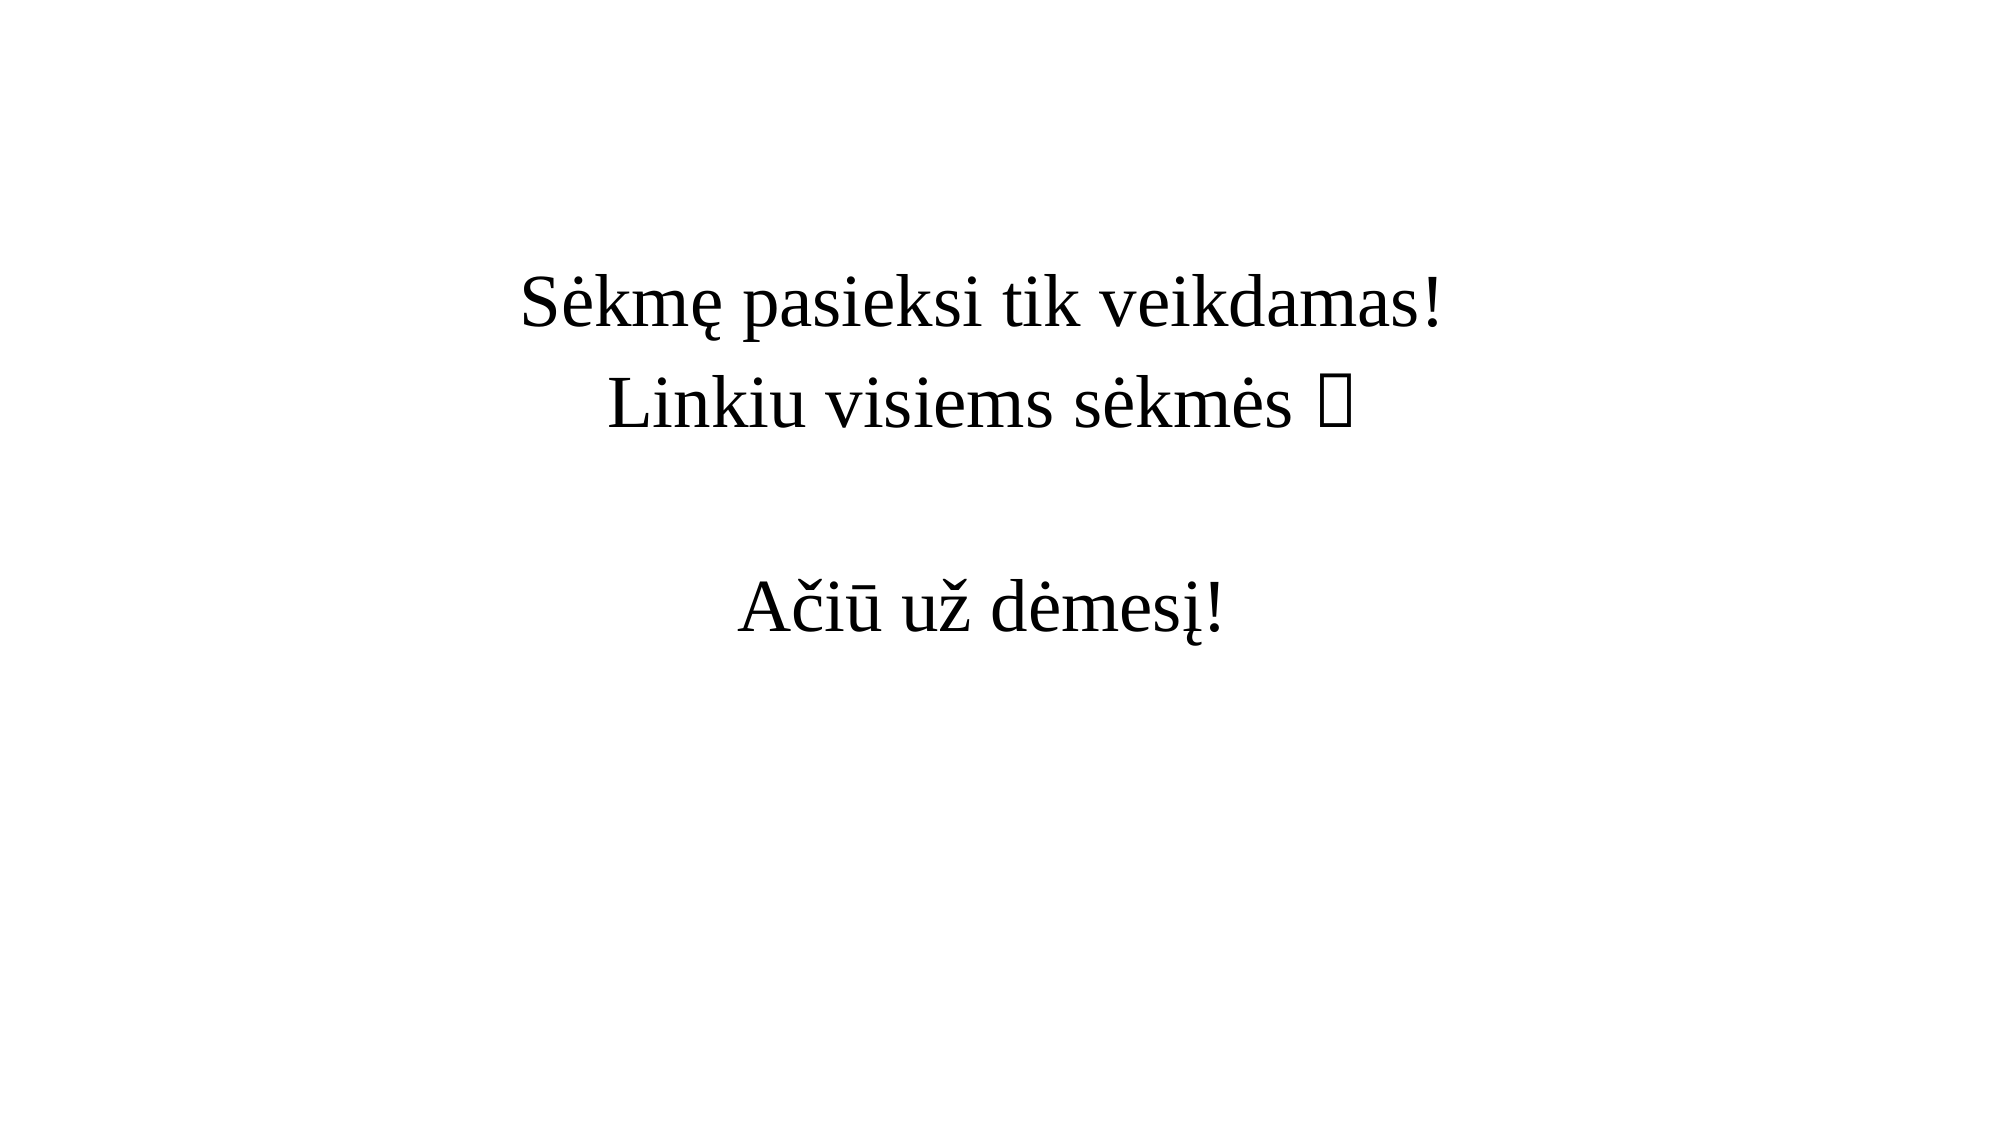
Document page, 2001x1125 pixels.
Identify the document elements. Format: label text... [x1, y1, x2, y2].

list Sėkmę pasieksi tik veikdamas! Linkiu visiems sėkmės  Ačiū už dėmesį! [102, 79, 1863, 1014]
